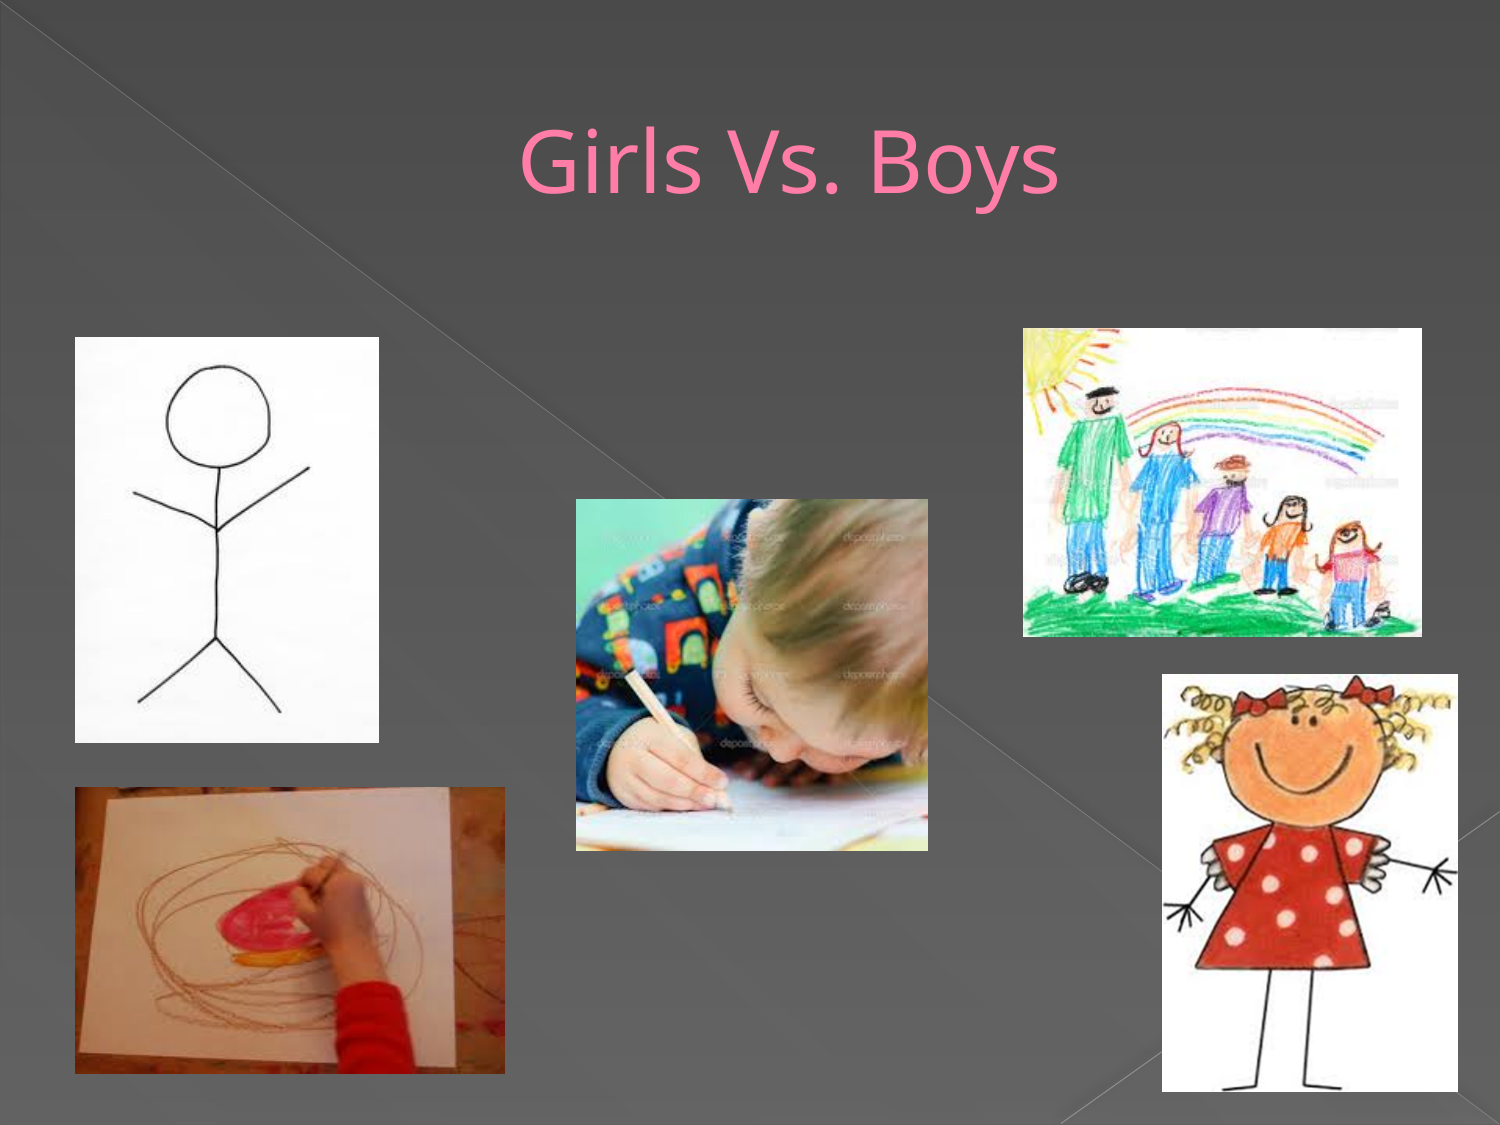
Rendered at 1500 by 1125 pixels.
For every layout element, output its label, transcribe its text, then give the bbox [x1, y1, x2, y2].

picture [1023, 328, 1423, 637]
picture [74, 787, 505, 1074]
picture [1162, 674, 1458, 1093]
picture [74, 337, 379, 743]
title Girls Vs. Boys [75, 43, 1425, 274]
picture [575, 498, 928, 851]
